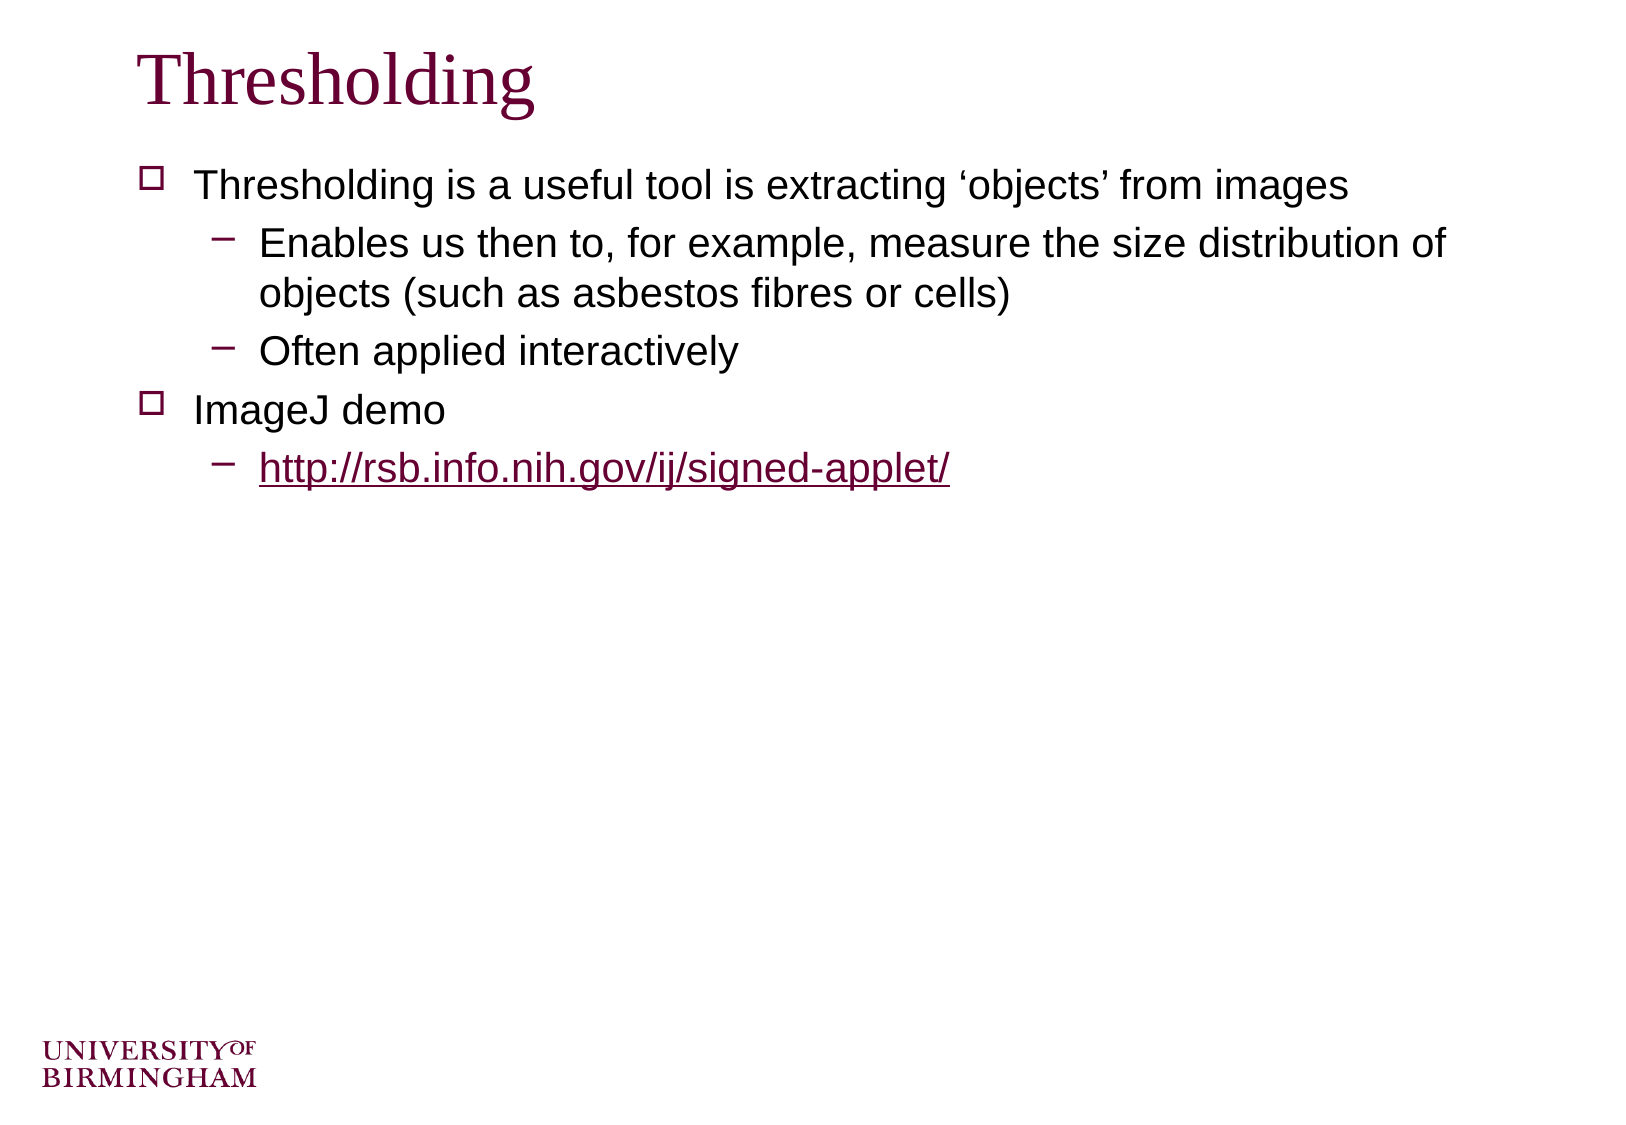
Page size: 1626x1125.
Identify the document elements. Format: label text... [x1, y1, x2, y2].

list Thresholding is a useful tool is extracting ‘objects’ from images Enables us then to, for example, measure the size distribution of objects (such as asbestos fibres or cells) Often applied interactively ImageJ demo http://rsb.info.nih.gov/ij/signed-applet/ [121, 149, 1517, 1001]
title Thresholding [121, 0, 1504, 149]
picture [0, 1002, 298, 1125]
